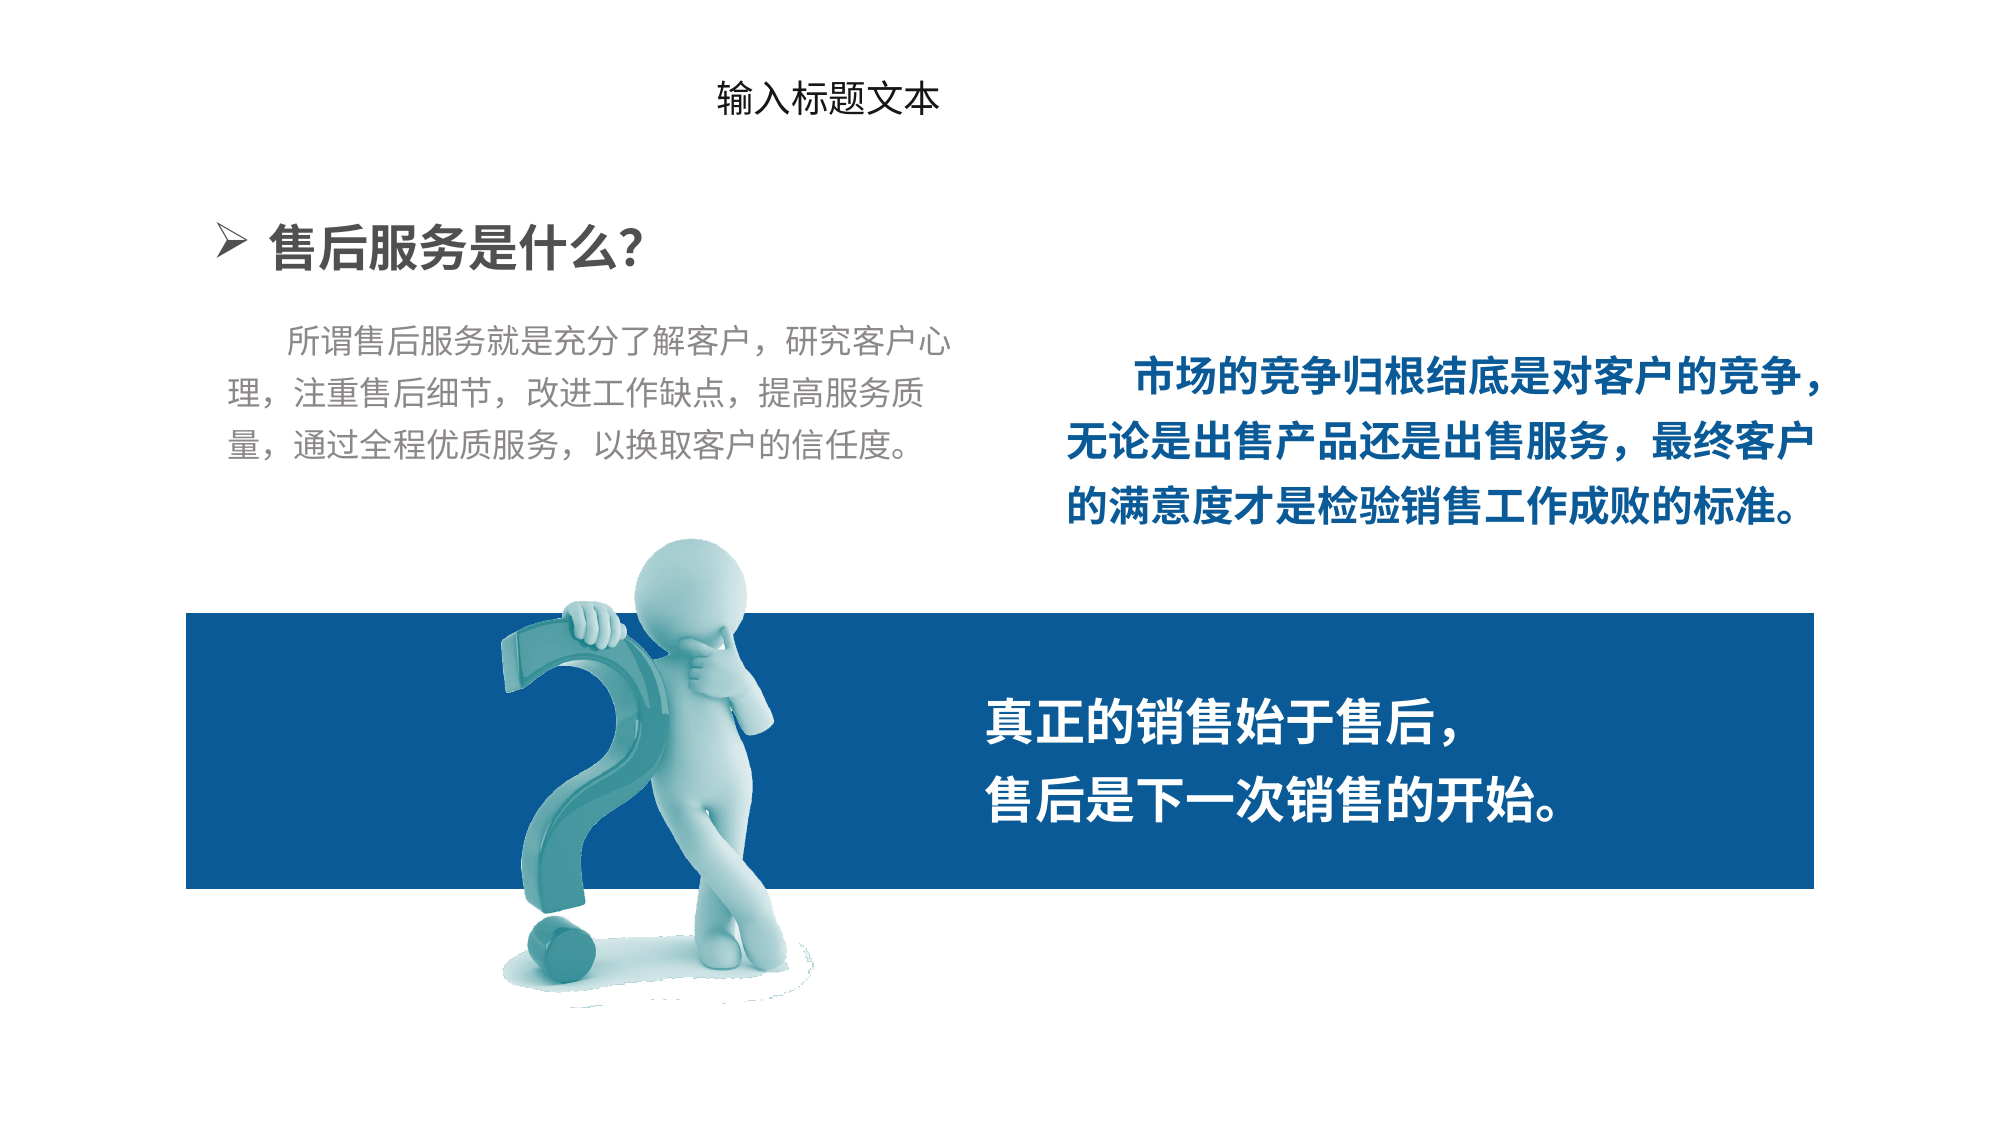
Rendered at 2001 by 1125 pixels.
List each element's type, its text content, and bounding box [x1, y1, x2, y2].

text_box [185, 612, 430, 890]
text_box 输入标题文本 [701, 67, 1300, 128]
text_box 售后服务是什么？ [201, 192, 703, 282]
text_box 真正的销售始于售后， 售后是下一次销售的开始。 [970, 664, 1729, 836]
text_box 市场的竞争归根结底是对客户的竞争，无论是出售产品还是出售服务，最终客户的满意度才是检验销售工作成败的标准。 [1052, 327, 1840, 538]
picture [430, 509, 879, 1038]
text_box [879, 612, 1815, 890]
text_box 所谓售后服务就是充分了解客户，研究客户心理，注重售后细节，改进工作缺点，提高服务质量，通过全程优质服务，以换取客户的信任度。 [212, 301, 971, 472]
